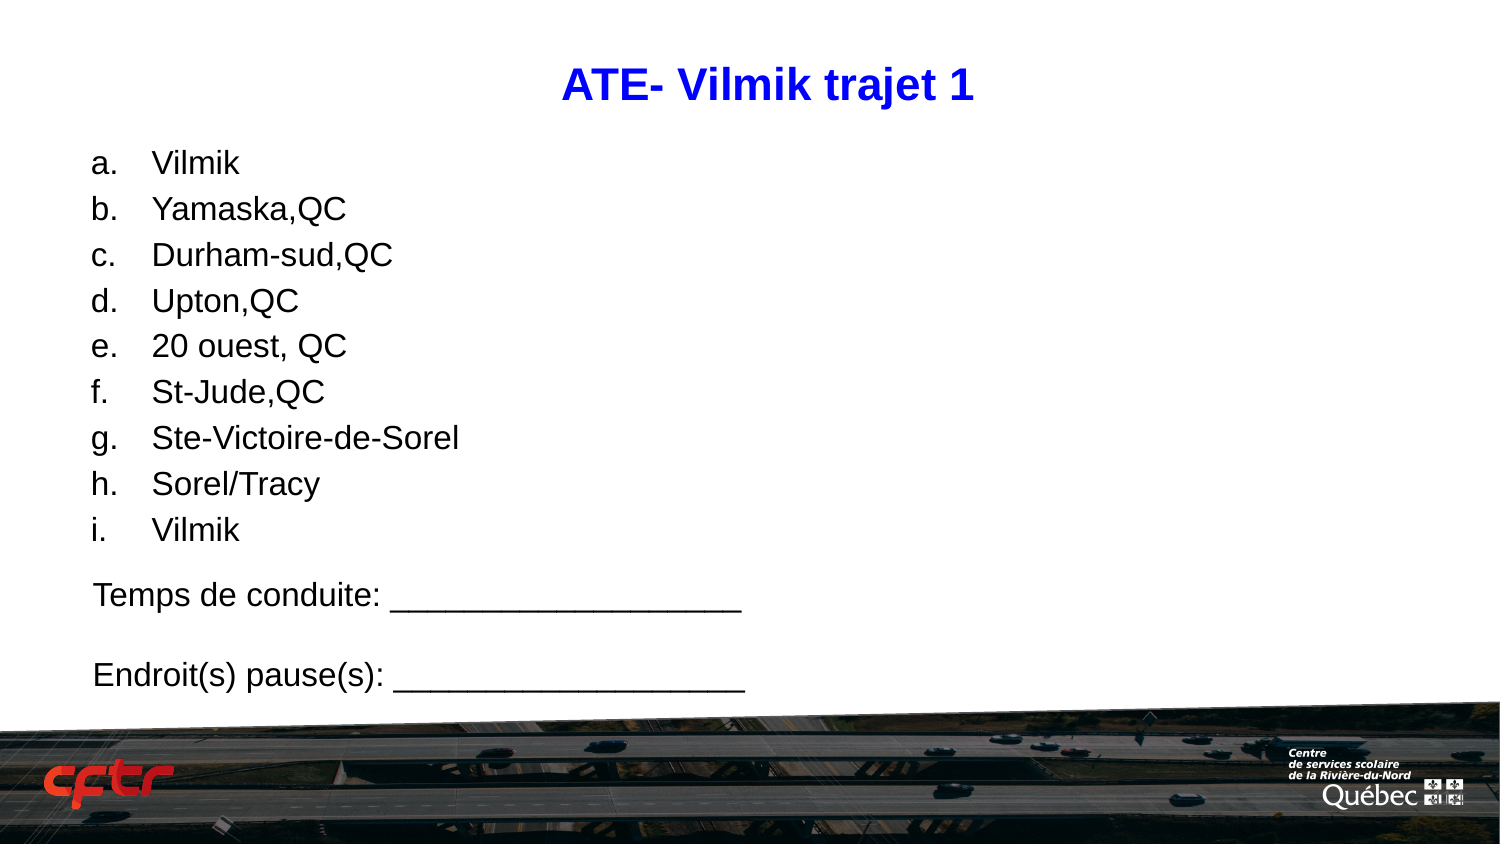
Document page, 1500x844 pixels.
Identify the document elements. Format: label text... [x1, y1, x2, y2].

picture [0, 704, 1499, 844]
title ATE- Vilmik trajet 1 Vilmik Yamaska,QC Durham-sud,QC Upton,QC 20 ouest, QC St-Jude,QC Ste-Victoire-de-Sorel Sorel/Tracy Vilmik Temps de conduite: ___________________ Endroit(s) pause(s): ___________________ [48, 429, 1489, 746]
slide_number ‹#› [1389, 764, 1480, 830]
